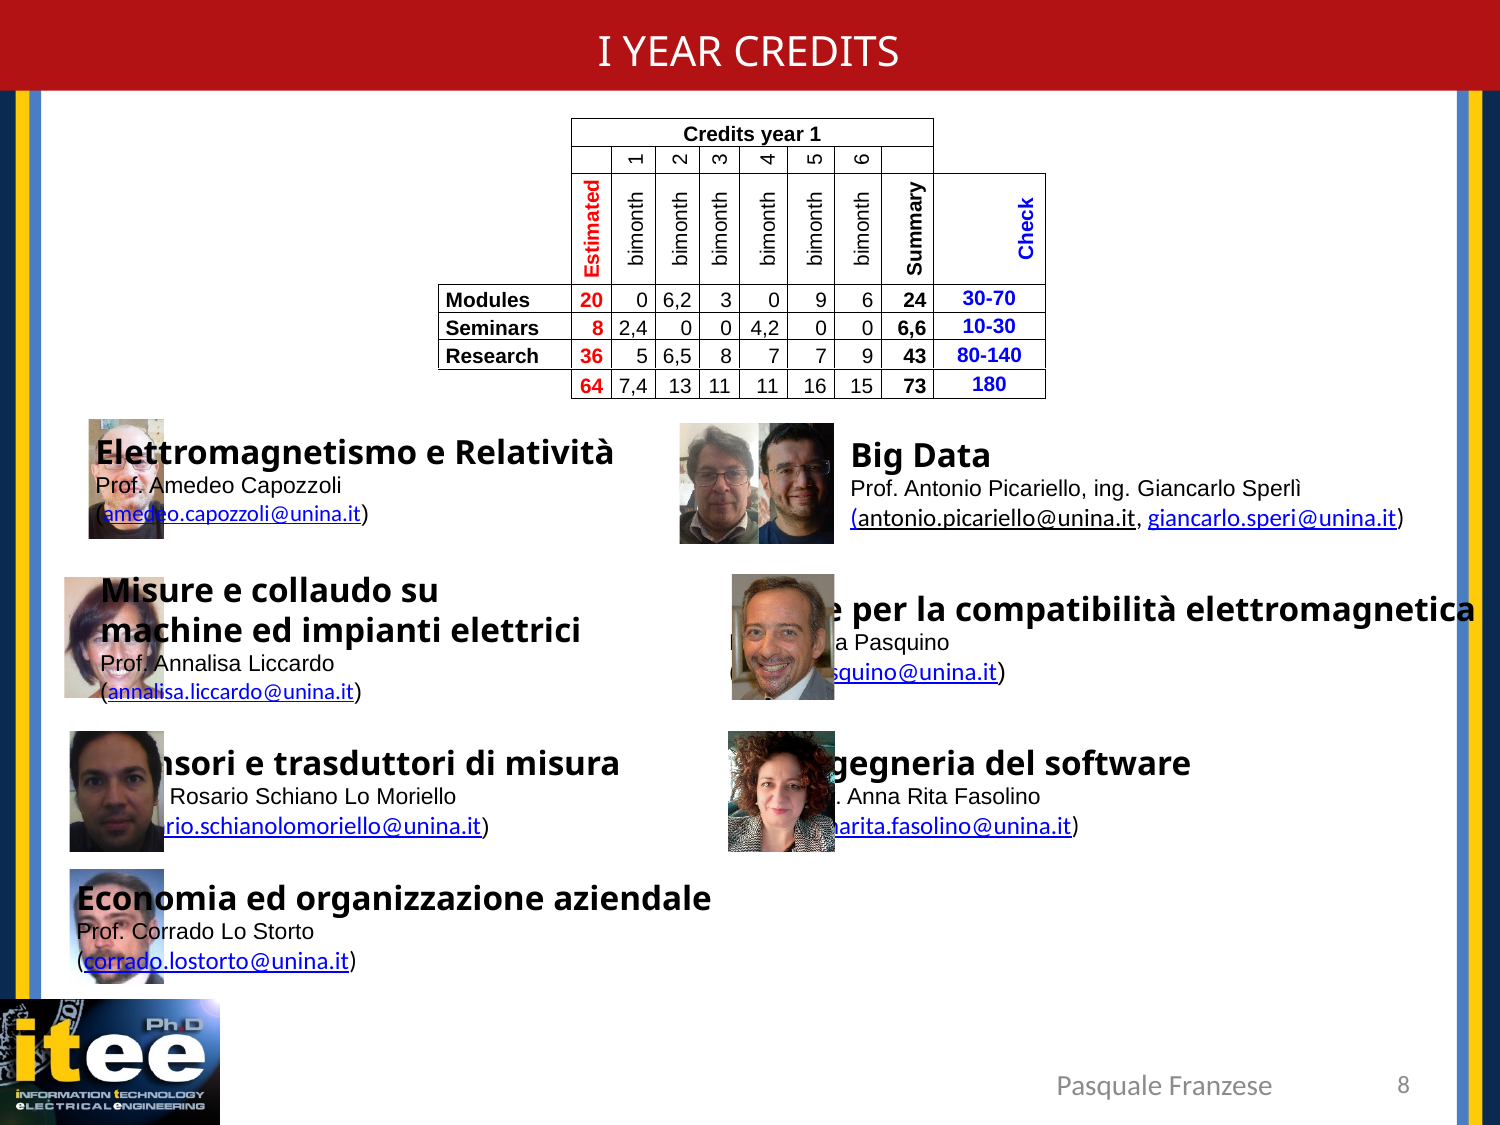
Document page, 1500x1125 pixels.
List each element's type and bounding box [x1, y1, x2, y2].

picture [434, 117, 1066, 419]
text_box [64, 561, 1373, 714]
text_box [88, 419, 1422, 544]
text_box [69, 869, 626, 984]
text_box [69, 730, 1152, 852]
text_box [0, 0, 1500, 1125]
picture [0, 999, 220, 1125]
